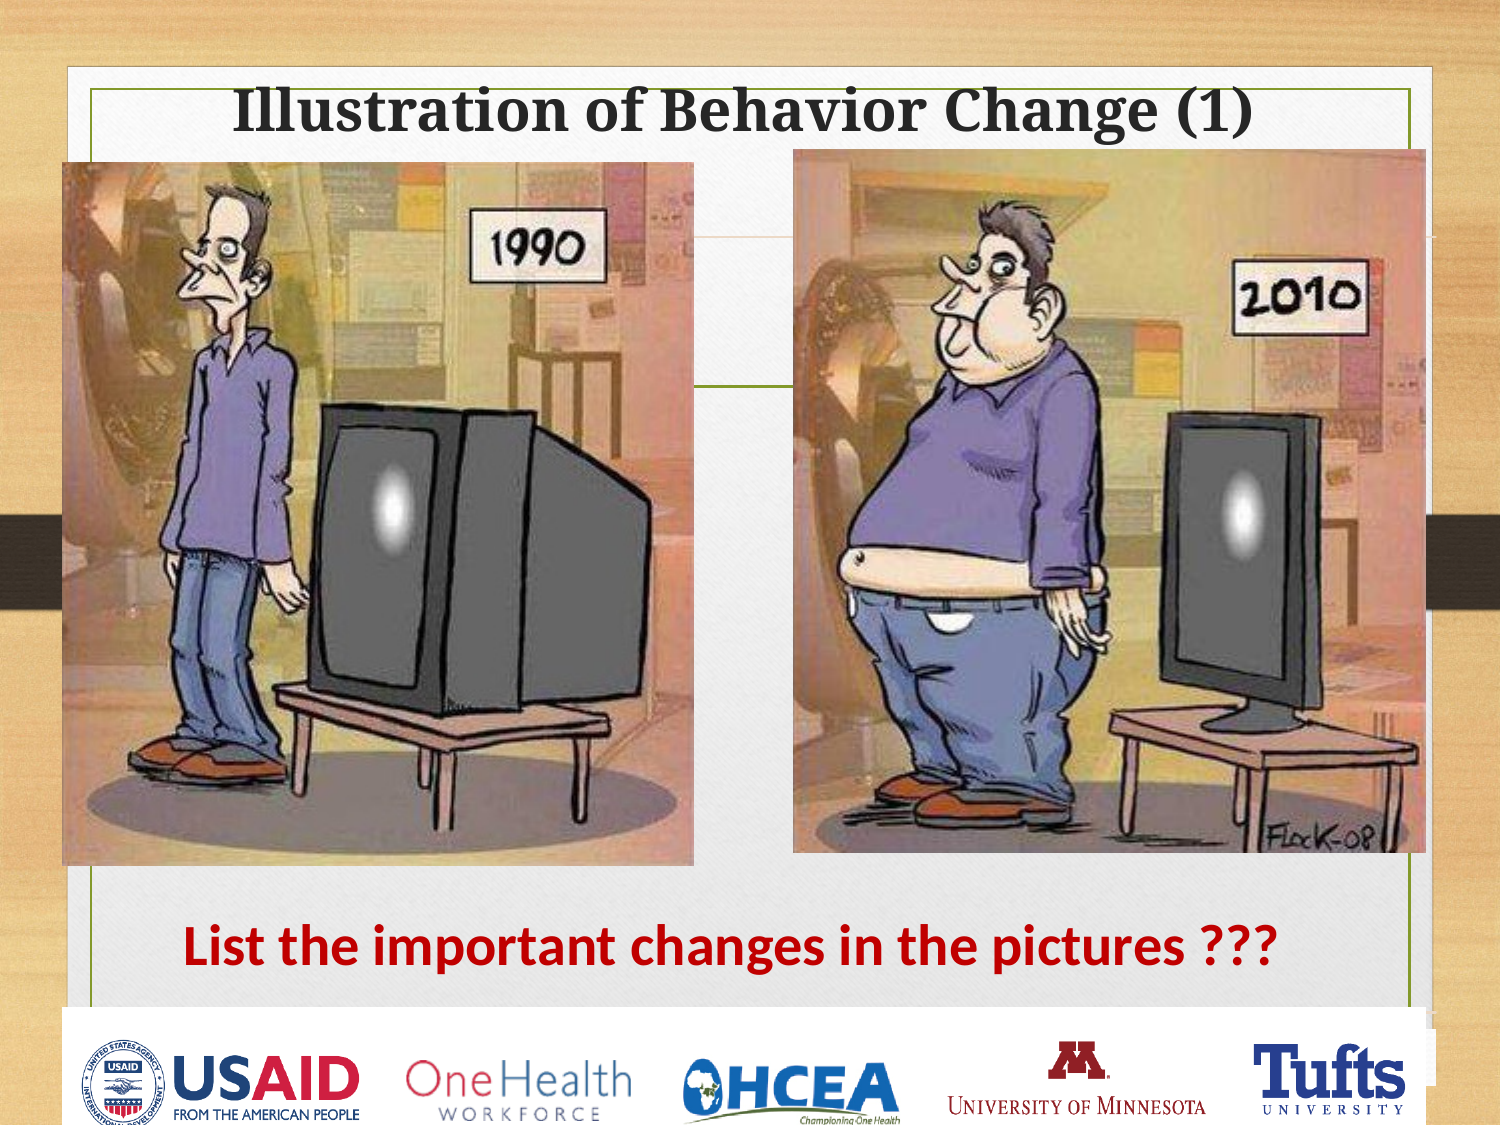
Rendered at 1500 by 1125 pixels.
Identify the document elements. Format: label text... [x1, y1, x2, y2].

text_box List the important changes in the pictures ??? [169, 900, 1296, 985]
picture [0, 0, 1500, 1125]
title Illustration of Behavior Change (1) [68, 30, 1419, 186]
